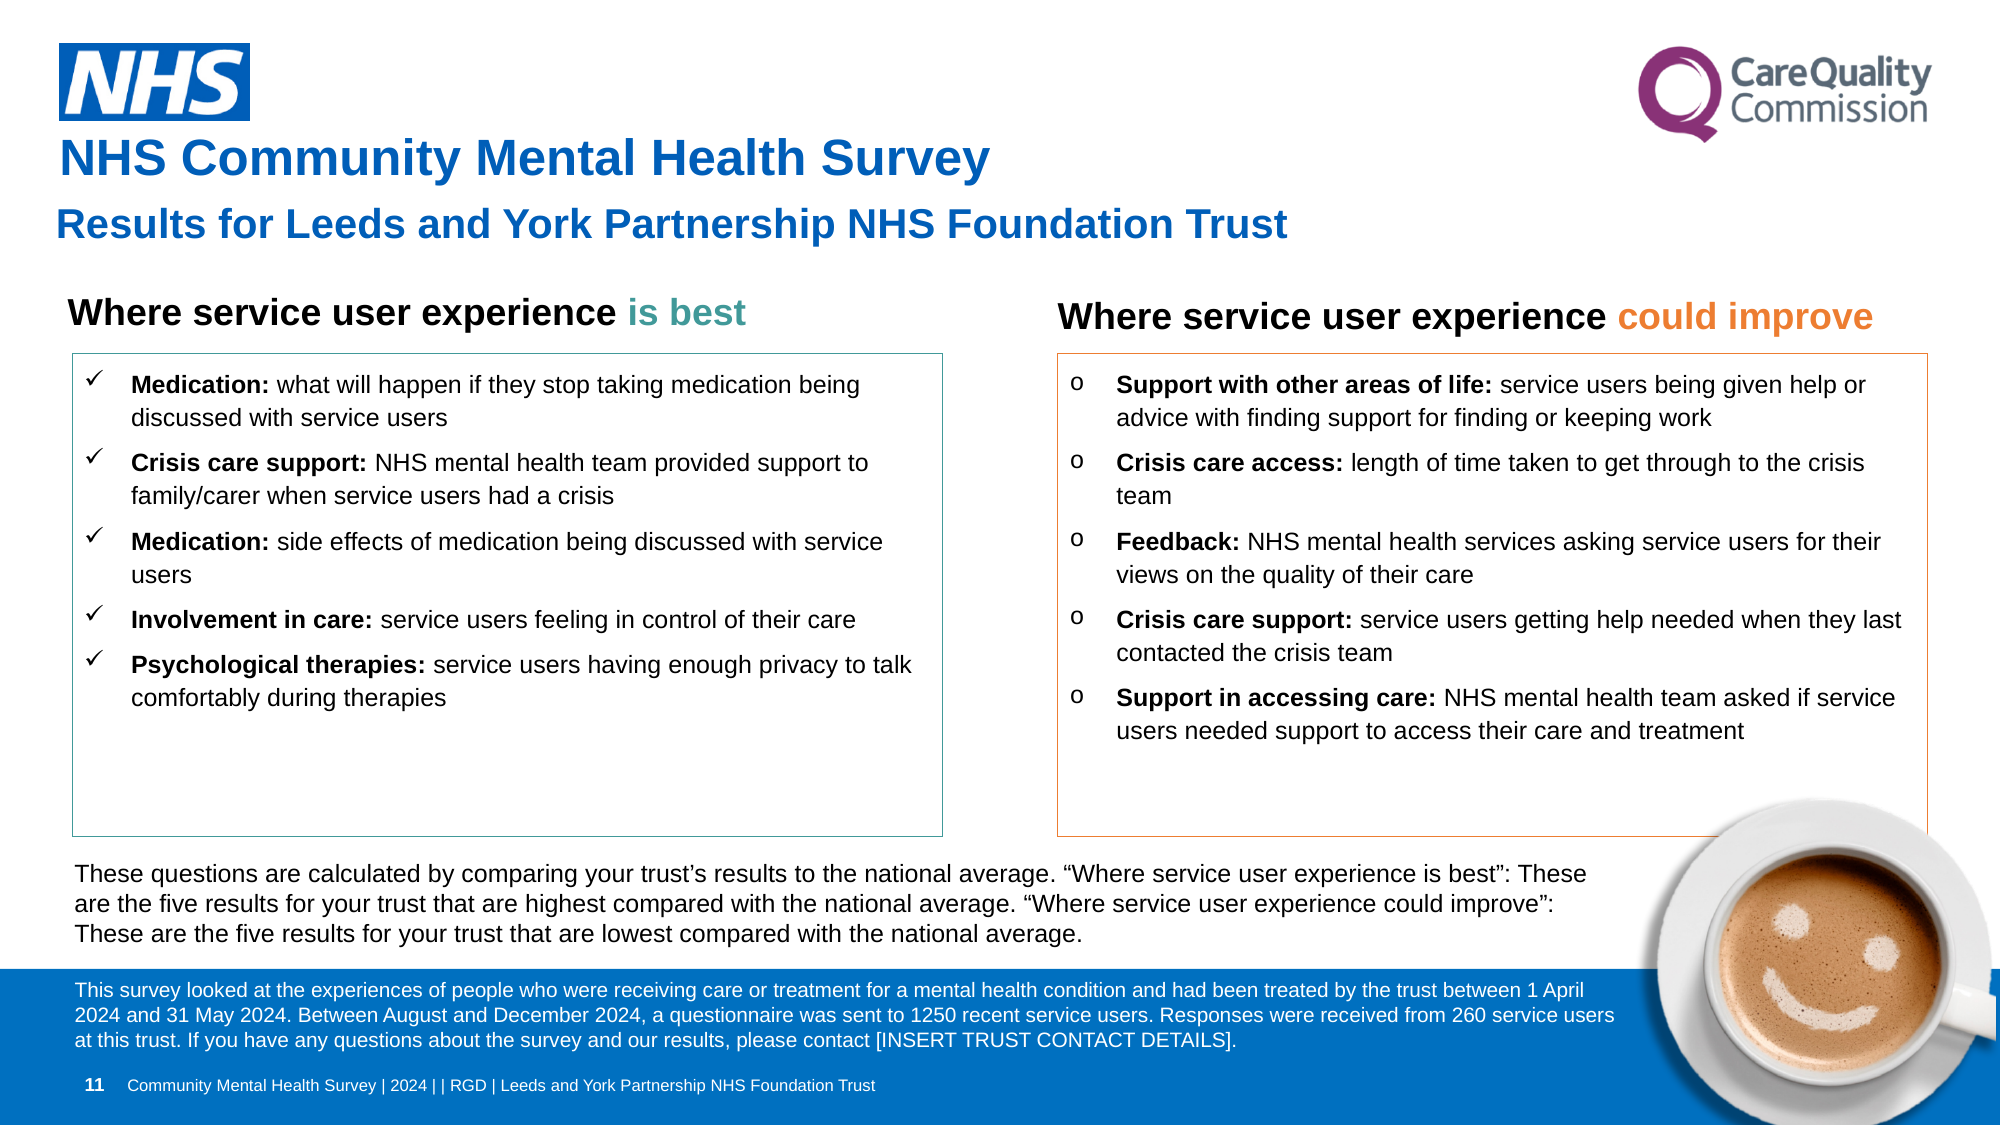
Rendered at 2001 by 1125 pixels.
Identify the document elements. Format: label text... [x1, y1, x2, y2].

title NHS Community Mental Health Survey [44, 119, 1577, 199]
picture [59, 43, 250, 119]
text_box Where service user experience is best [67, 282, 951, 334]
picture [1637, 45, 1933, 143]
text_box Medication: what will happen if they stop taking medication being discussed with service users Crisis care support: NHS mental health team provided support to family/carer when service users had a crisis Medication: side effects of medication being discussed with service users Involvement in care: service users feeling in control of their care Psychological therapies: service users having enough privacy to talk comfortably during therapies [72, 353, 943, 837]
text_box 11 [84, 1068, 122, 1125]
text_box These questions are calculated by comparing your trust’s results to the national average. “Where service user experience is best”: These are the five results for your trust that are highest compared with the national average. “Where service user experience could improve”: These are the five results for your trust that are lowest compared with the national average. [59, 849, 1566, 955]
text_box Results for Leeds and York Partnership NHS Foundation Trust [55, 196, 1589, 248]
picture [1588, 784, 1996, 1125]
text_box This survey looked at the experiences of people who were receiving care or treatment for a mental health condition and had been treated by the trust between 1 April 2024 and 31 May 2024. Between August and December 2024, a questionnaire was sent to 1250 recent service users. Responses were received from 260 service users at this trust. If you have any questions about the survey and our results, please contact [INSERT TRUST CONTACT DETAILS]. [59, 969, 1588, 1068]
text_box Where service user experience could improve [1057, 287, 1894, 338]
text_box Support with other areas of life: service users being given help or advice with finding support for finding or keeping work Crisis care access: length of time taken to get through to the crisis team Feedback: NHS mental health services asking service users for their views on the quality of their care Crisis care support: service users getting help needed when they last contacted the crisis team Support in accessing care: NHS mental health team asked if service users needed support to access their care and treatment [1057, 353, 1928, 837]
